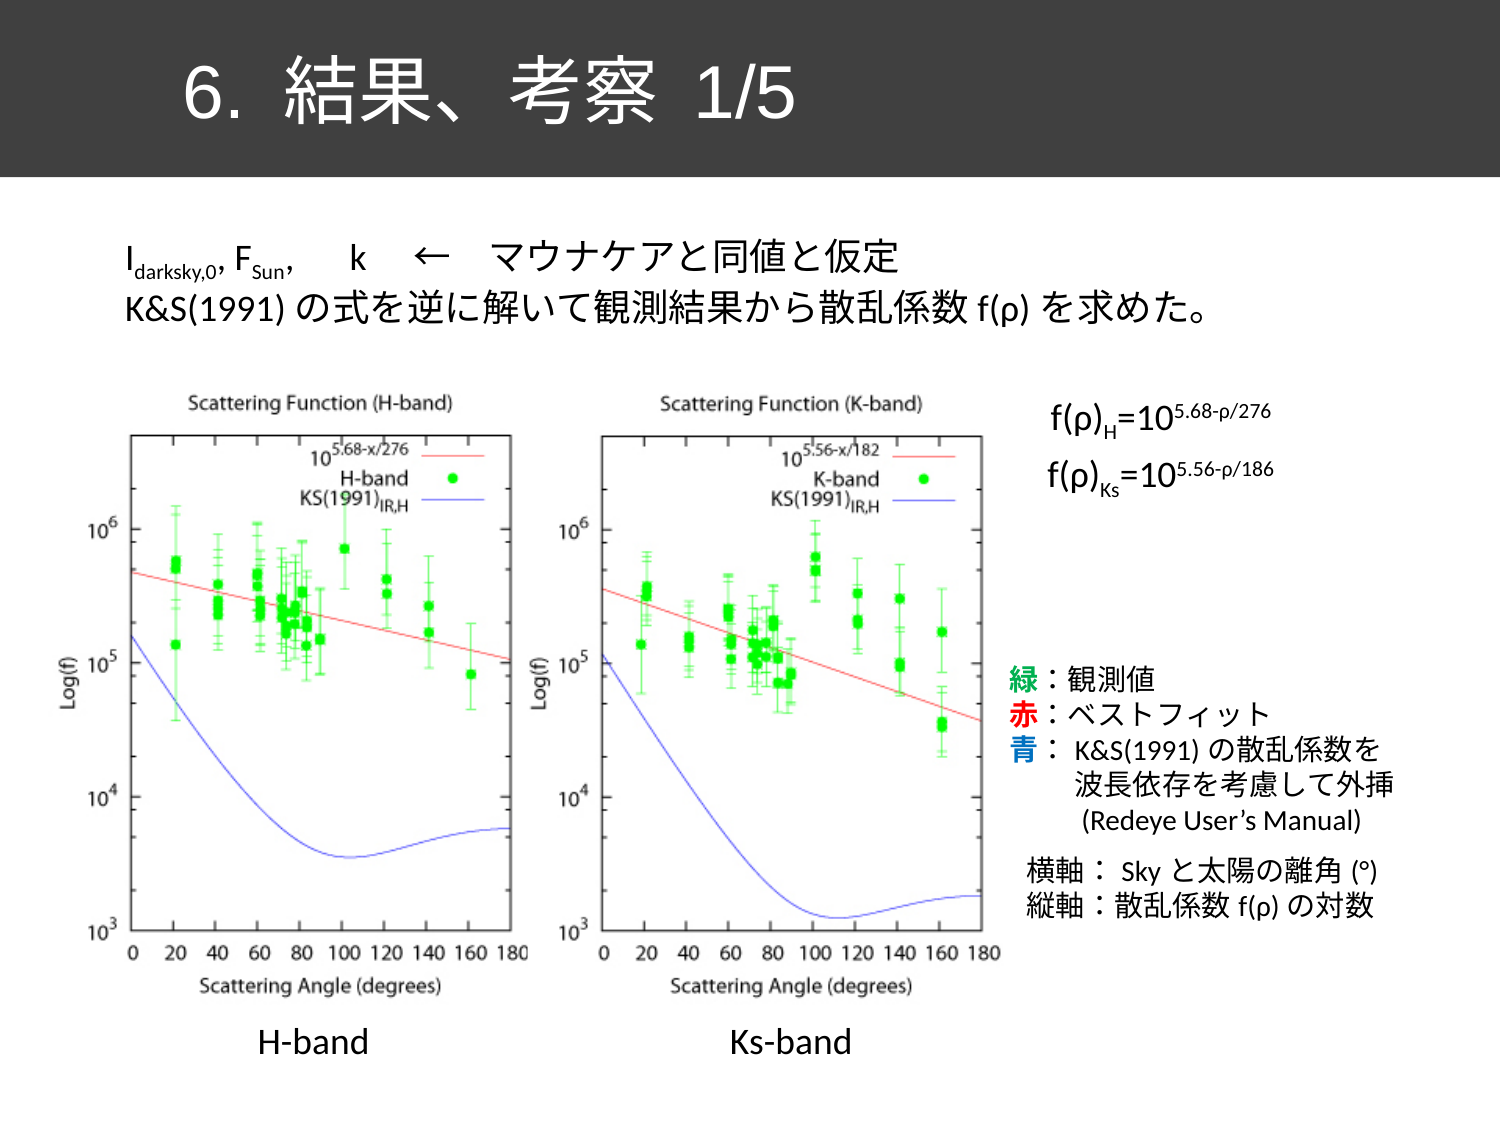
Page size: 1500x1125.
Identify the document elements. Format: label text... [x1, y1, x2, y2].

text_box Idarksky,0, FSun, k ← マウナケアと同値と仮定 K&S(1991)の式を逆に解いて観測結果から散乱係数f(ρ)を求めた。 [110, 225, 1242, 336]
text_box 緑：観測値 赤：ベストフィット 青：K&S(1991)の散乱係数を 波長依存を考慮して外挿 (Redeye User’s Manual) [1009, 654, 1410, 844]
text_box H-band [242, 1018, 385, 1070]
text_box 横軸：Skyと太陽の離角(°) 縦軸：散乱係数f(ρ)の対数 [1011, 845, 1393, 930]
text_box f(ρ)Ks=105.56-ρ/186 [1032, 442, 1290, 509]
text_box Ks-band [715, 1019, 868, 1070]
text_box 6. 結果、考察 1/5 [0, 0, 1500, 179]
picture [40, 384, 1004, 1011]
text_box f(ρ)H=105.68-ρ/276 [1035, 385, 1287, 442]
